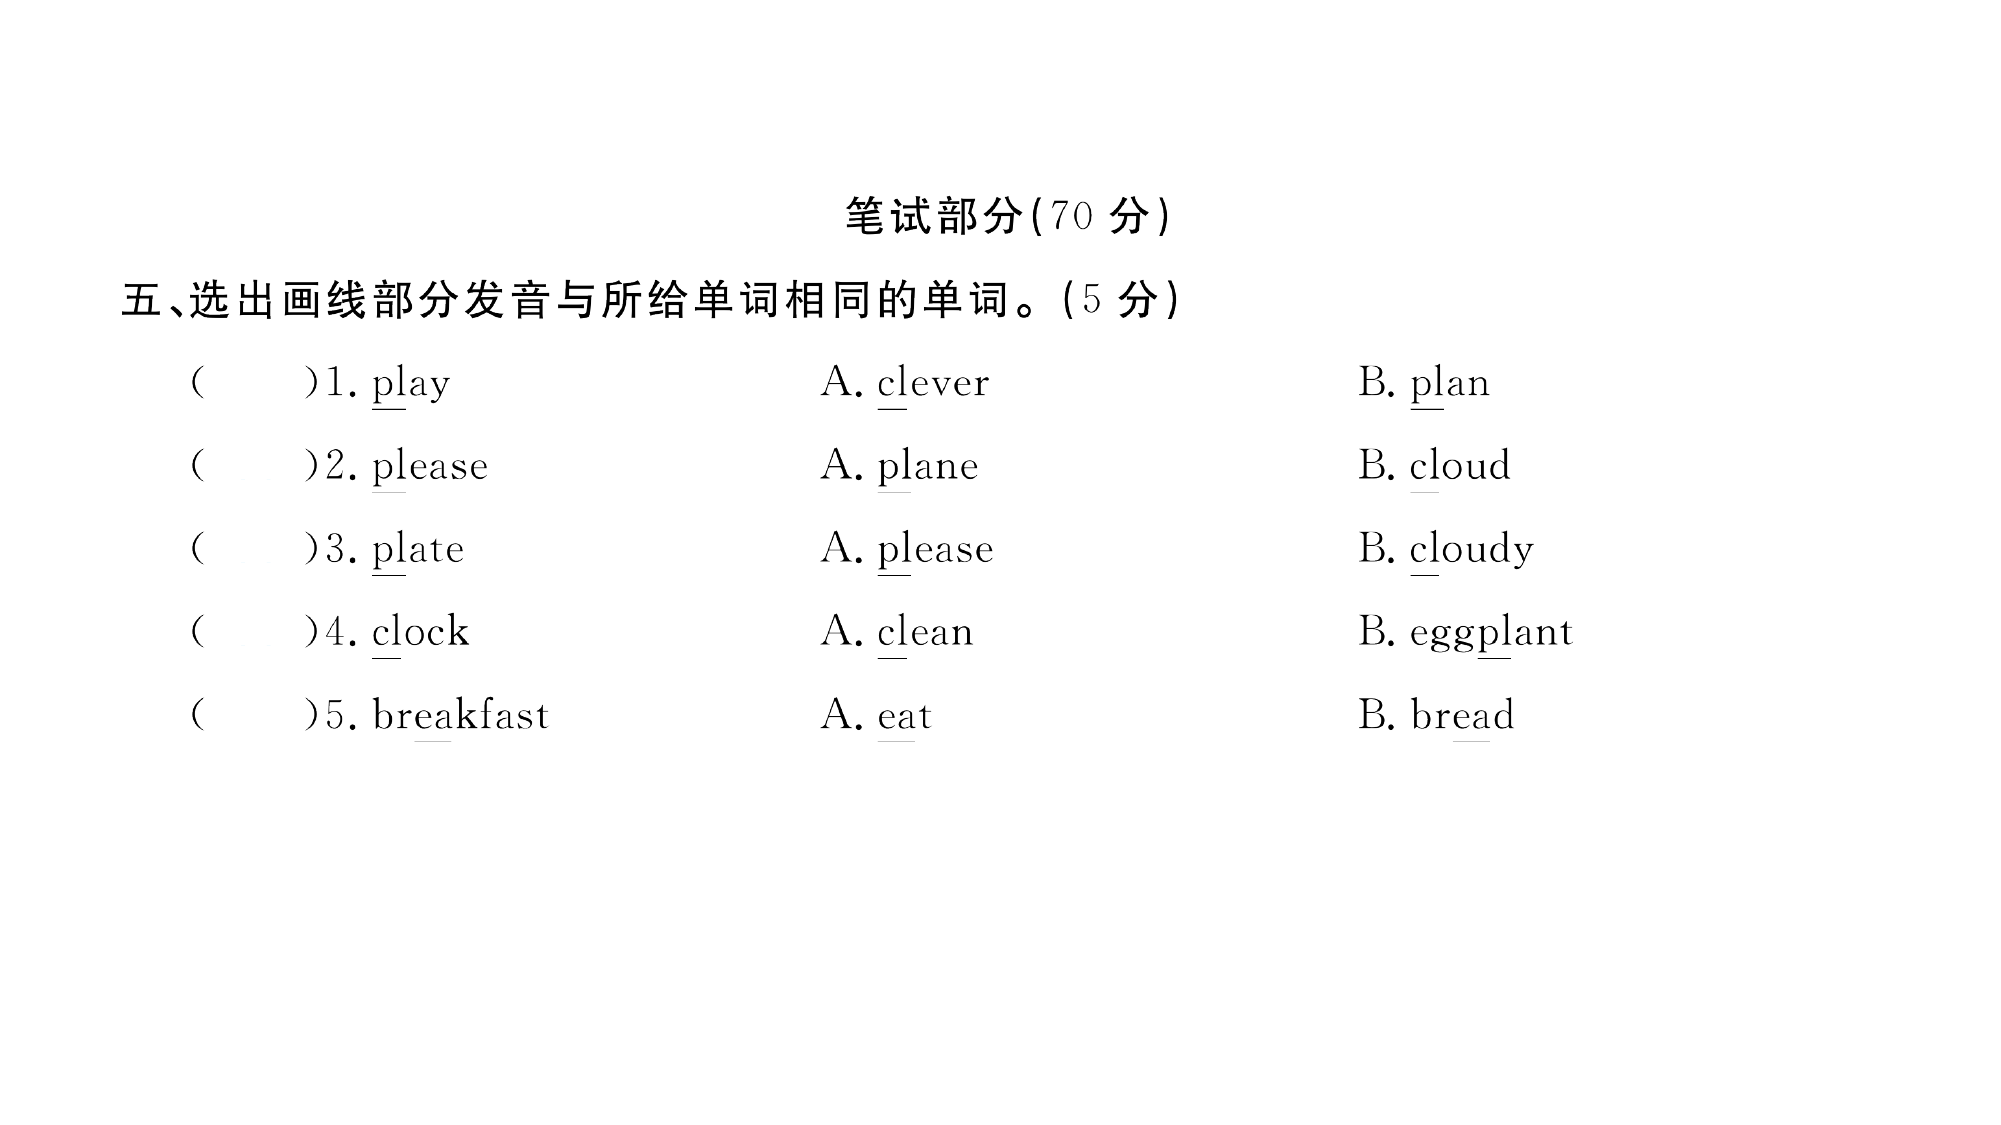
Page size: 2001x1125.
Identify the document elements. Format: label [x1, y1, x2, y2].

picture [118, 177, 2000, 757]
